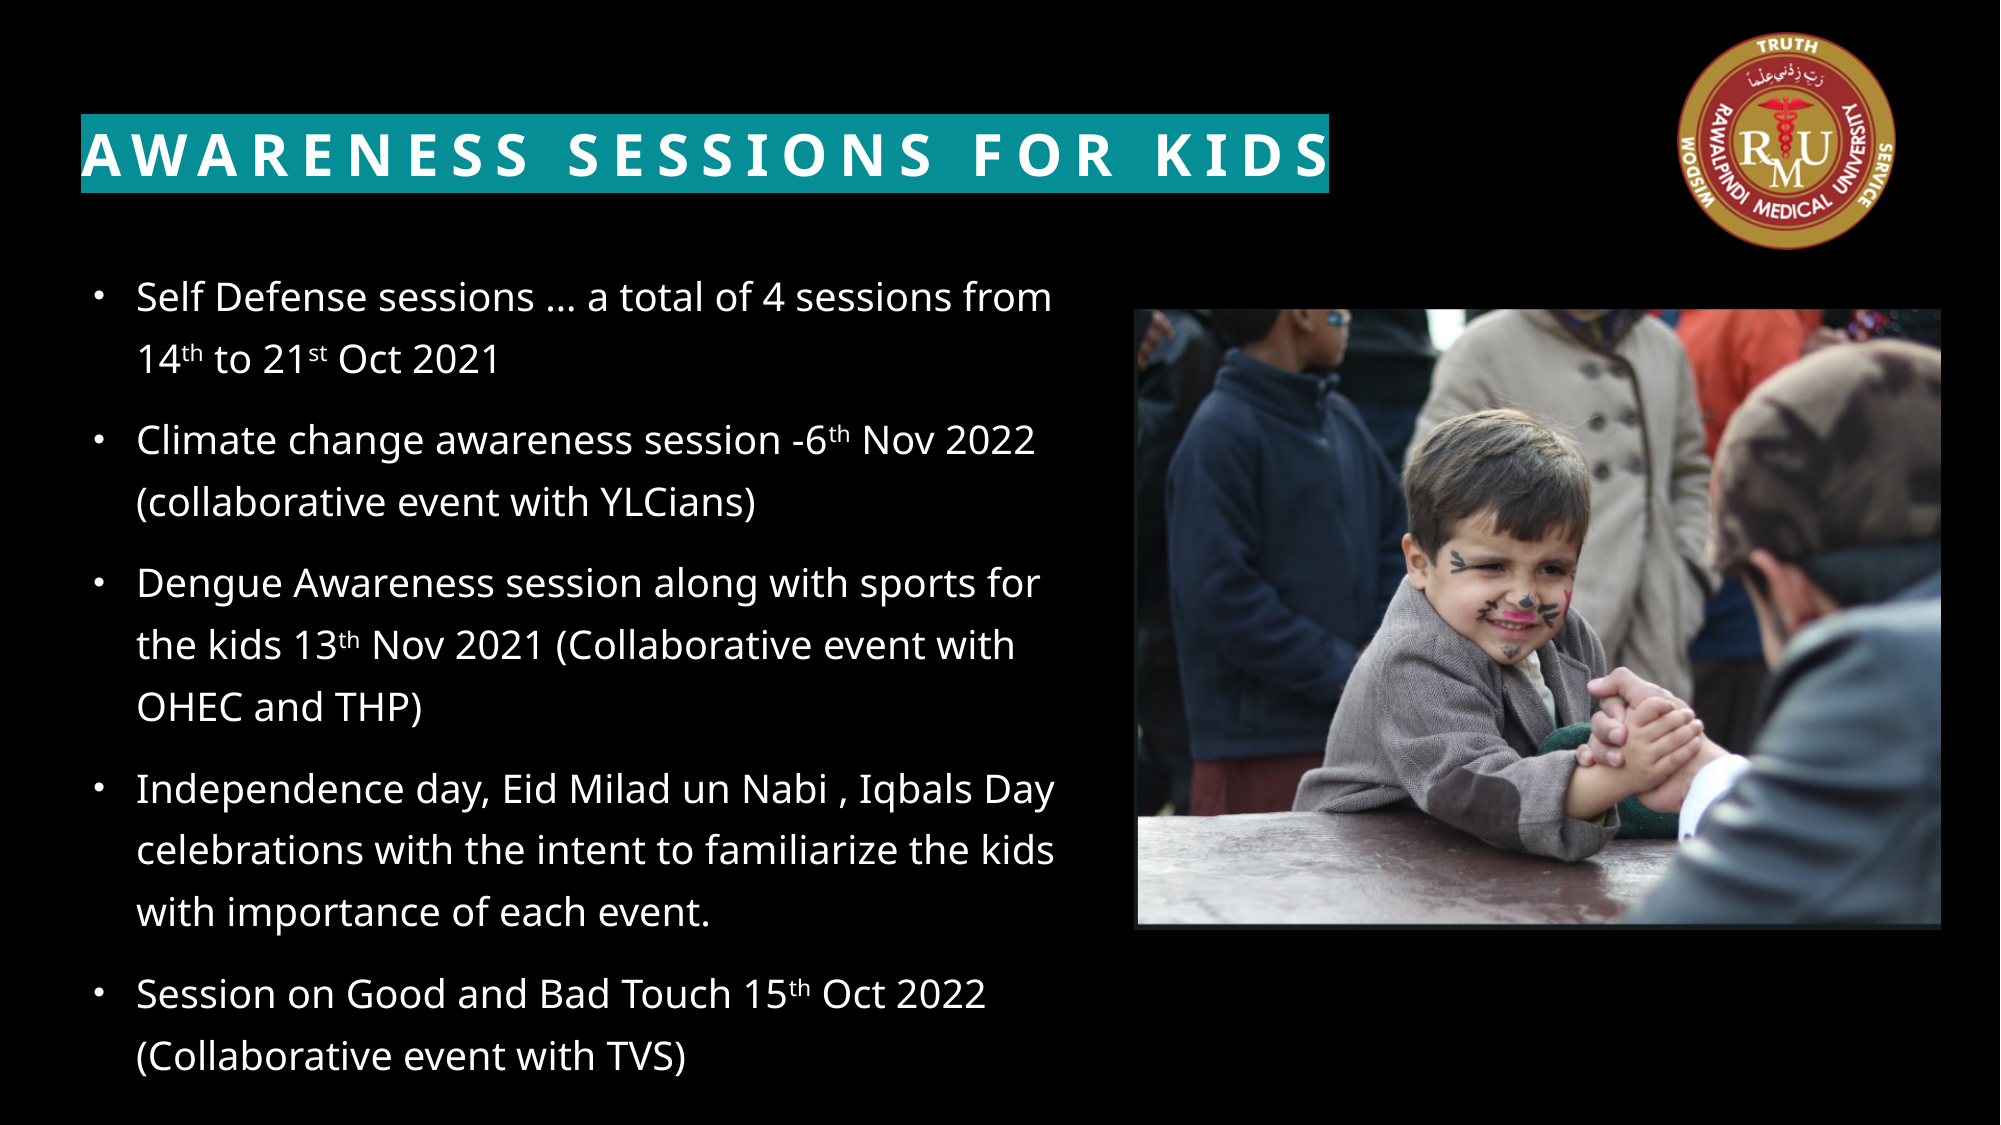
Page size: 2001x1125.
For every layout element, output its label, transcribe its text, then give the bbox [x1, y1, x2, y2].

list Self Defense sessions … a total of 4 sessions from 14th to 21st Oct 2021 Climate change awareness session -6th Nov 2022 (collaborative event with YLCians) Dengue Awareness session along with sports for the kids 13th Nov 2021 (Collaborative event with OHEC and THP) Independence day, Eid Milad un Nabi , Iqbals Day celebrations with the intent to familiarize the kids with importance of each event. Session on Good and Bad Touch 15th Oct 2022 (Collaborative event with TVS) [78, 249, 1109, 1092]
title Awareness sessions for kids [66, 54, 1582, 196]
picture [1677, 31, 1896, 250]
picture [1134, 309, 1941, 930]
